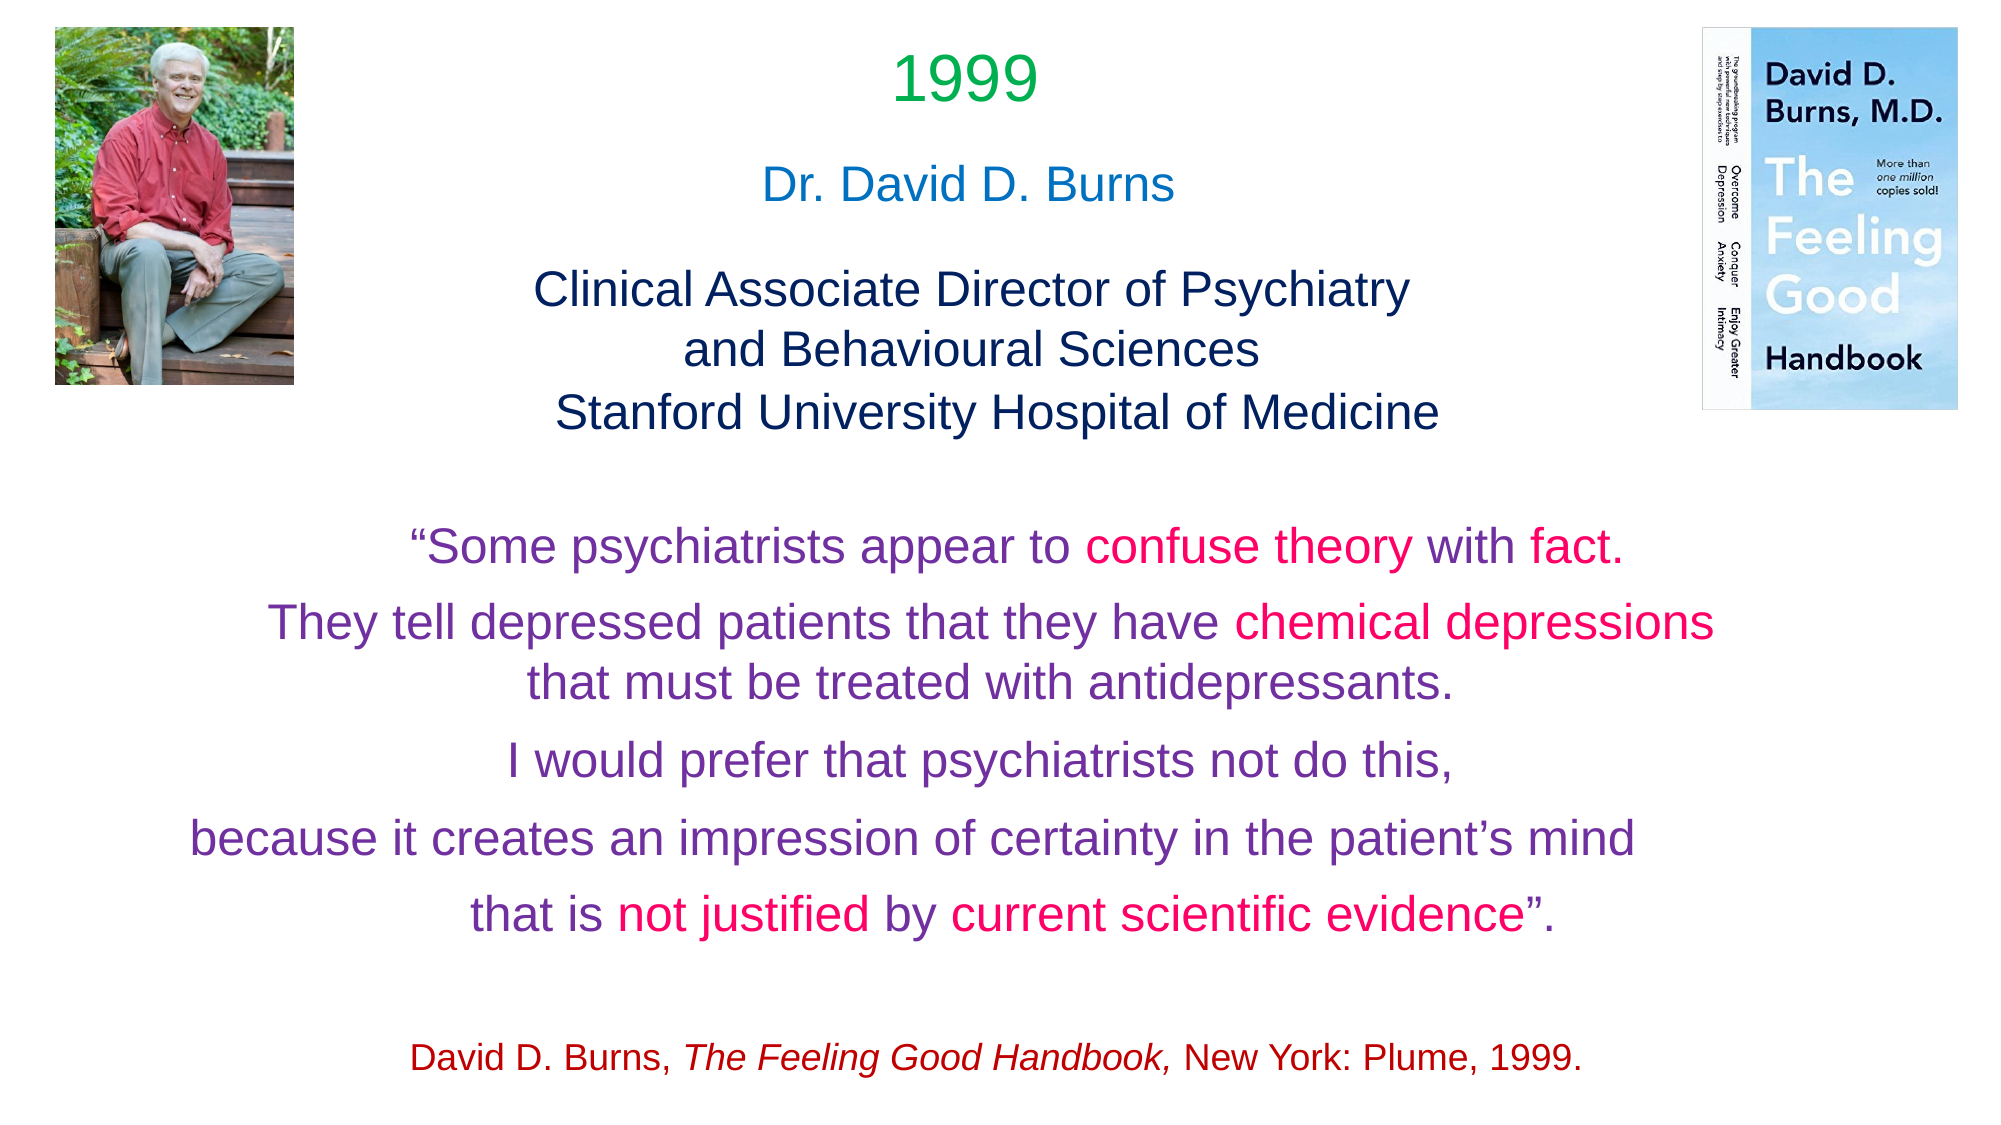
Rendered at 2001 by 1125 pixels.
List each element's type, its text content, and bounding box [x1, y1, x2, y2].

text_box Dr. David D. Burns [746, 143, 1230, 219]
picture [55, 27, 294, 385]
text_box David D. Burns, The Feeling Good Handbook, New York: Plume, 1999. [384, 1025, 1793, 1086]
text_box that is not justified by current scientific evidence”. [455, 874, 1572, 949]
text_box Clinical Associate Director of Psychiatry and Behavioural Sciences [488, 248, 1470, 384]
text_box “Some psychiatrists appear to confuse theory with fact. [395, 506, 1654, 582]
picture [1702, 27, 1958, 410]
text_box because it creates an impression of certainty in the patient’s mind [174, 798, 2000, 874]
text_box 1999 [797, 27, 1133, 123]
text_box I would prefer that psychiatrists not do this, [491, 720, 1484, 796]
text_box Stanford University Hospital of Medicine [540, 371, 1456, 447]
text_box They tell depressed patients that they have chemical depressions that must be treated with antidepressants. [19, 582, 1977, 717]
